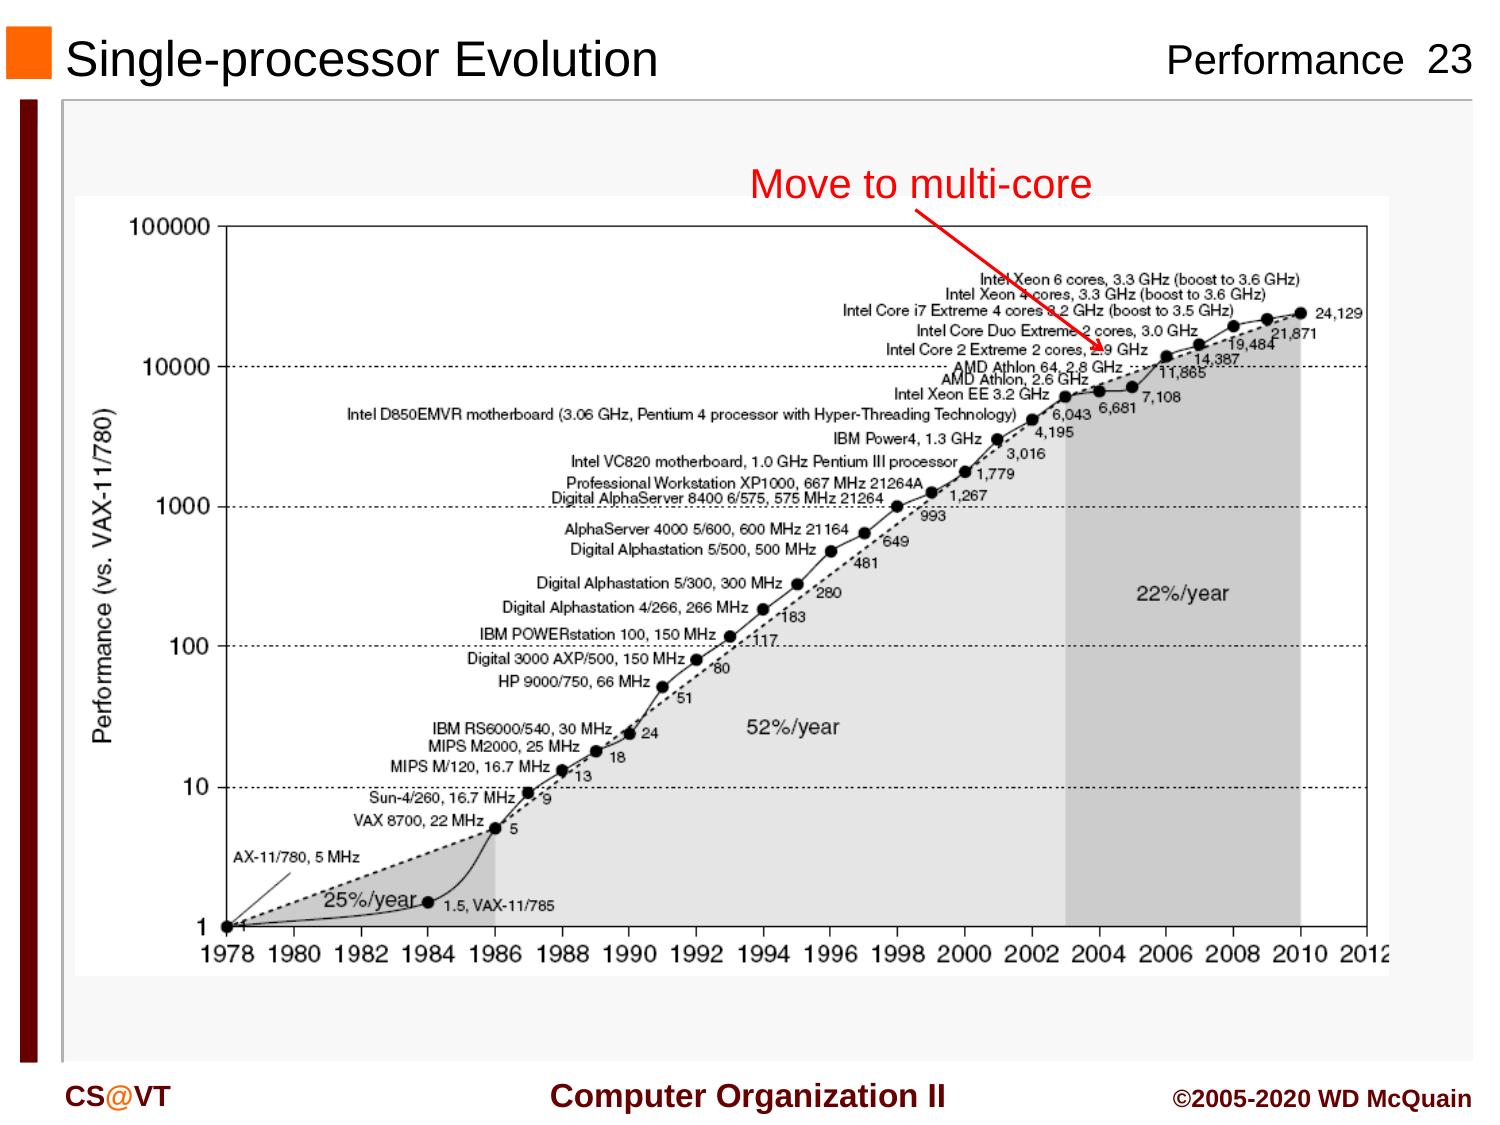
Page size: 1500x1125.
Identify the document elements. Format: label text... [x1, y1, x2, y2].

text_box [915, 209, 1105, 352]
title Single-processor Evolution [50, 28, 1000, 85]
text_box Move to multi-core [655, 149, 1188, 194]
picture [74, 195, 1390, 977]
